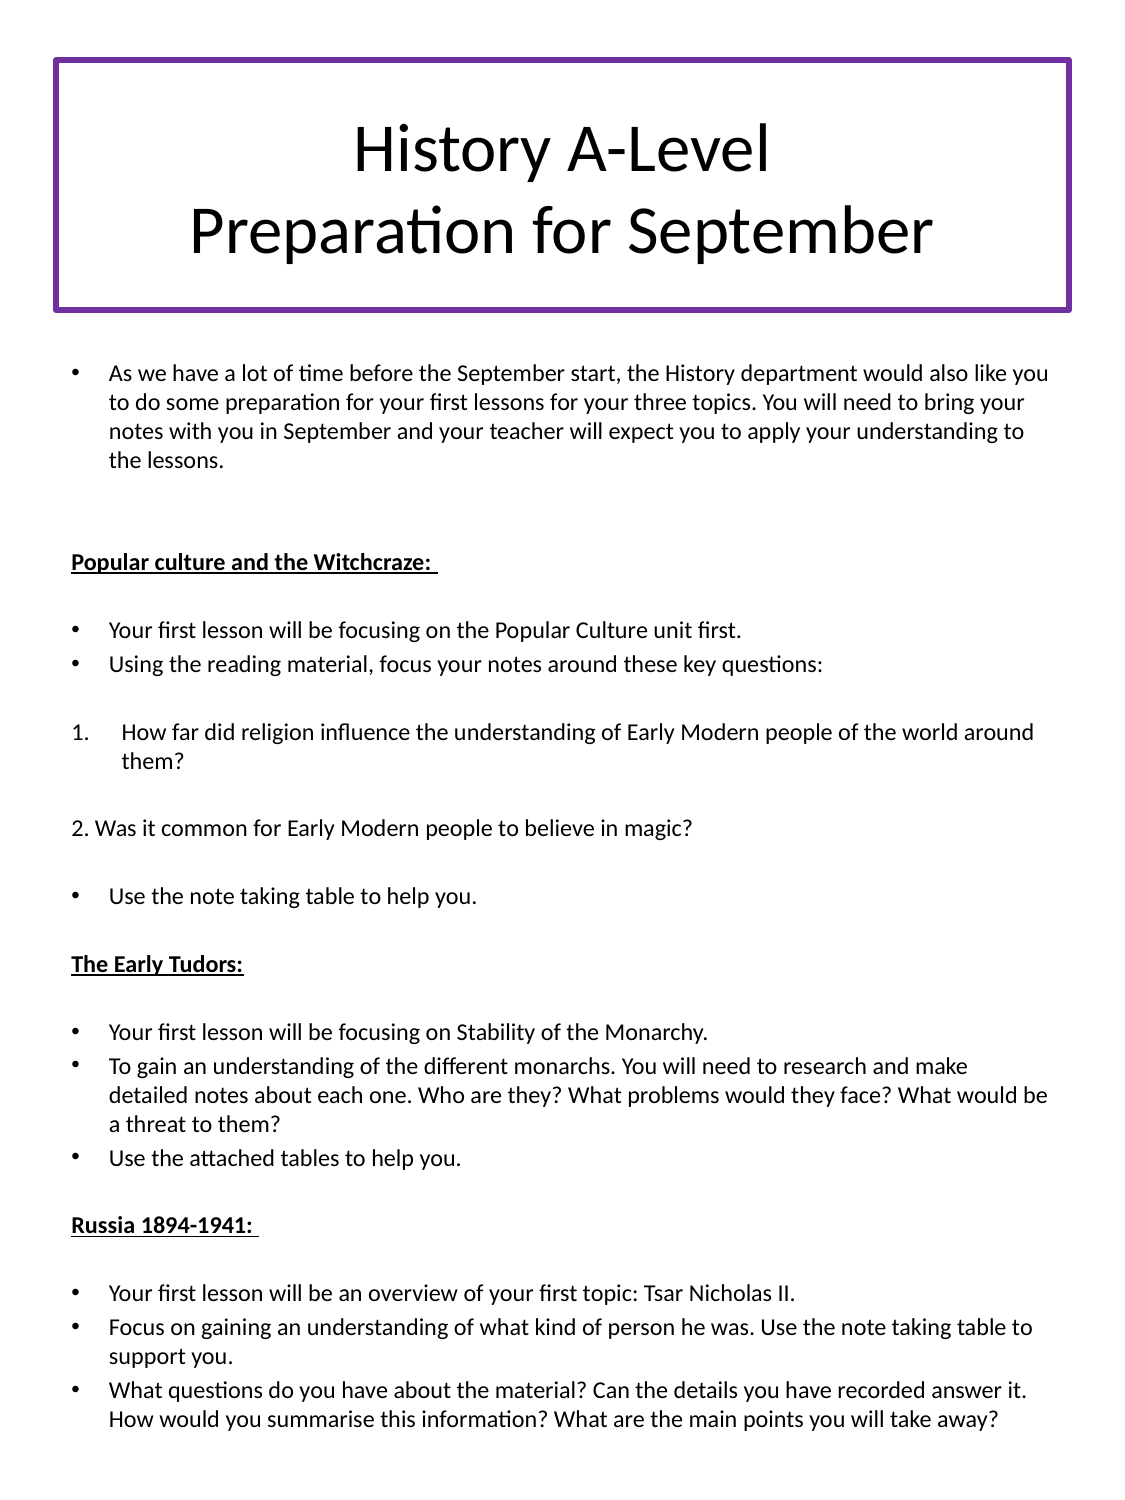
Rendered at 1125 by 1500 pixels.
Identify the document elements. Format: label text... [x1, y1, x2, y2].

list As we have a lot of time before the September start, the History department would also like you to do some preparation for your first lessons for your three topics. You will need to bring your notes with you in September and your teacher will expect you to apply your understanding to the lessons. Popular culture and the Witchcraze: Your first lesson will be focusing on the Popular Culture unit first. Using the reading material, focus your notes around these key questions: How far did religion influence the understanding of Early Modern people of the world around them? 2. Was it common for Early Modern people to believe in magic? Use the note taking table to help you. The Early Tudors: Your first lesson will be focusing on Stability of the Monarchy. To gain an understanding of the different monarchs. You will need to research and make detailed notes about each one. Who are they? What problems would they face? What would be a threat to them? Use the attached tables to help you. Russia 1894-1941: Your first lesson will be an overview of your first topic: Tsar Nicholas II. Focus on gaining an understanding of what kind of person he was. Use the note taking table to support you. What questions do you have about the material? Can the details you have recorded answer it. How would you summarise this information? What are the main points you will take away? [56, 350, 1069, 1447]
title History A-Level Preparation for September [56, 60, 1069, 310]
